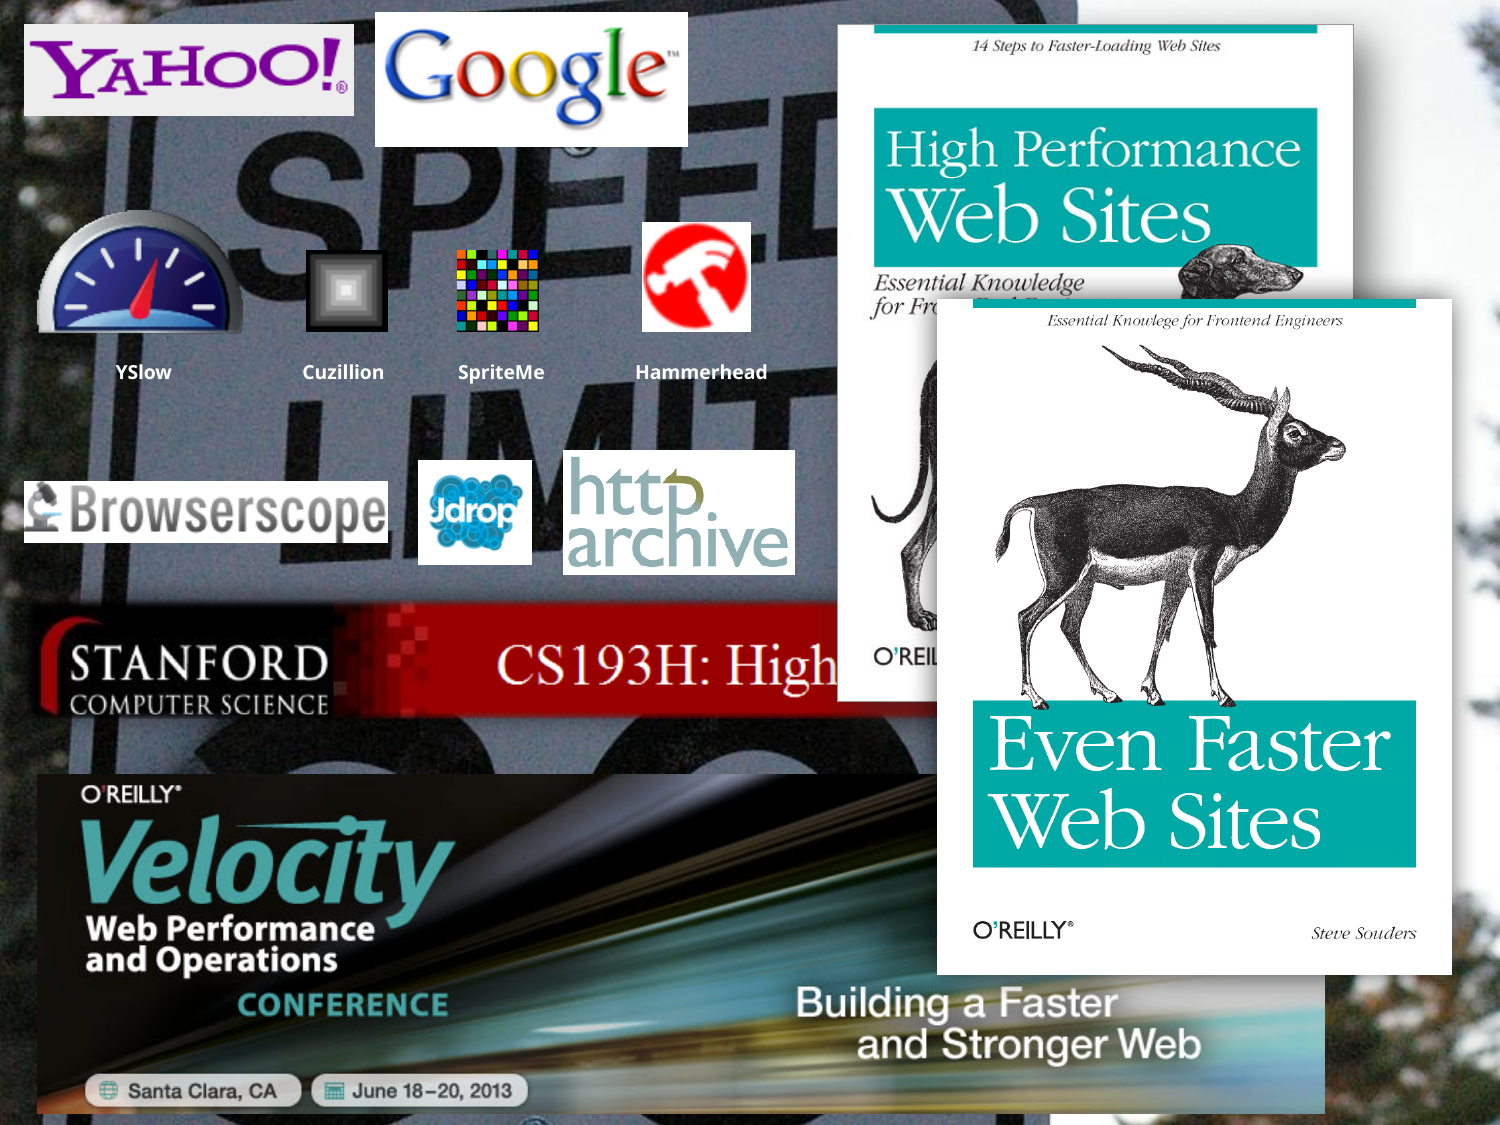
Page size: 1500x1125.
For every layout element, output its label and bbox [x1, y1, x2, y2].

picture [0, 0, 1500, 1125]
text_box [582, 222, 821, 379]
text_box [262, 250, 417, 379]
text_box [419, 250, 577, 379]
text_box [37, 170, 243, 379]
